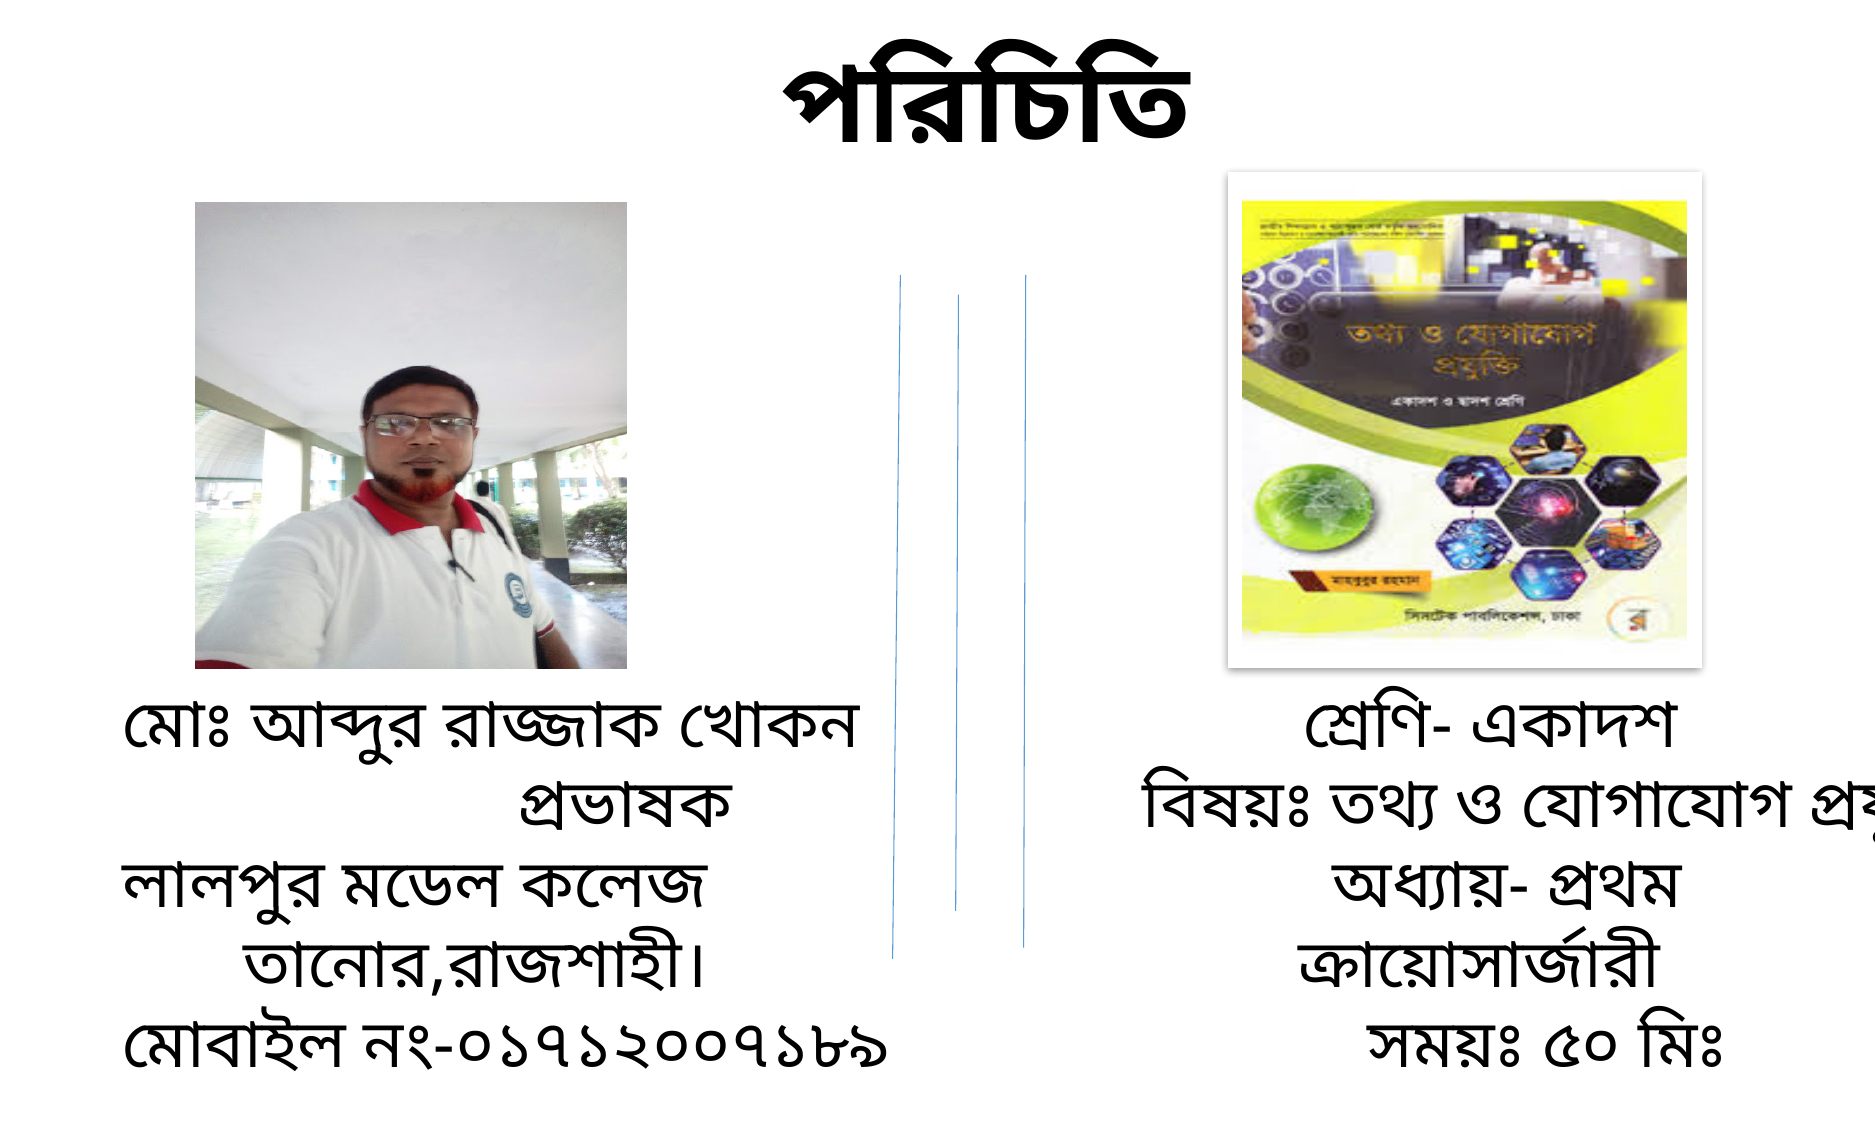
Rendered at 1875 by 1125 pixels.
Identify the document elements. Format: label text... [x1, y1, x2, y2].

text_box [892, 274, 901, 959]
text_box শ্রেণি- একাদশ বিষয়ঃ তথ্য ও যোগাযোগ প্রযুক্তি অধ্যায়- প্রথম ক্রায়োসার্জারী সময়ঃ ৫০ মিঃ [955, 673, 1875, 1089]
picture [195, 201, 627, 669]
text_box পরিচিতি [654, 23, 1205, 173]
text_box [955, 294, 959, 911]
picture [1242, 186, 1688, 654]
text_box মোঃ আব্দুর রাজ্জাক খোকন প্রভাষক লালপুর মডেল কলেজ তানোর,রাজশাহী। মোবাইল নং-০১৭১২০০৭১৮৯ [107, 673, 955, 1089]
